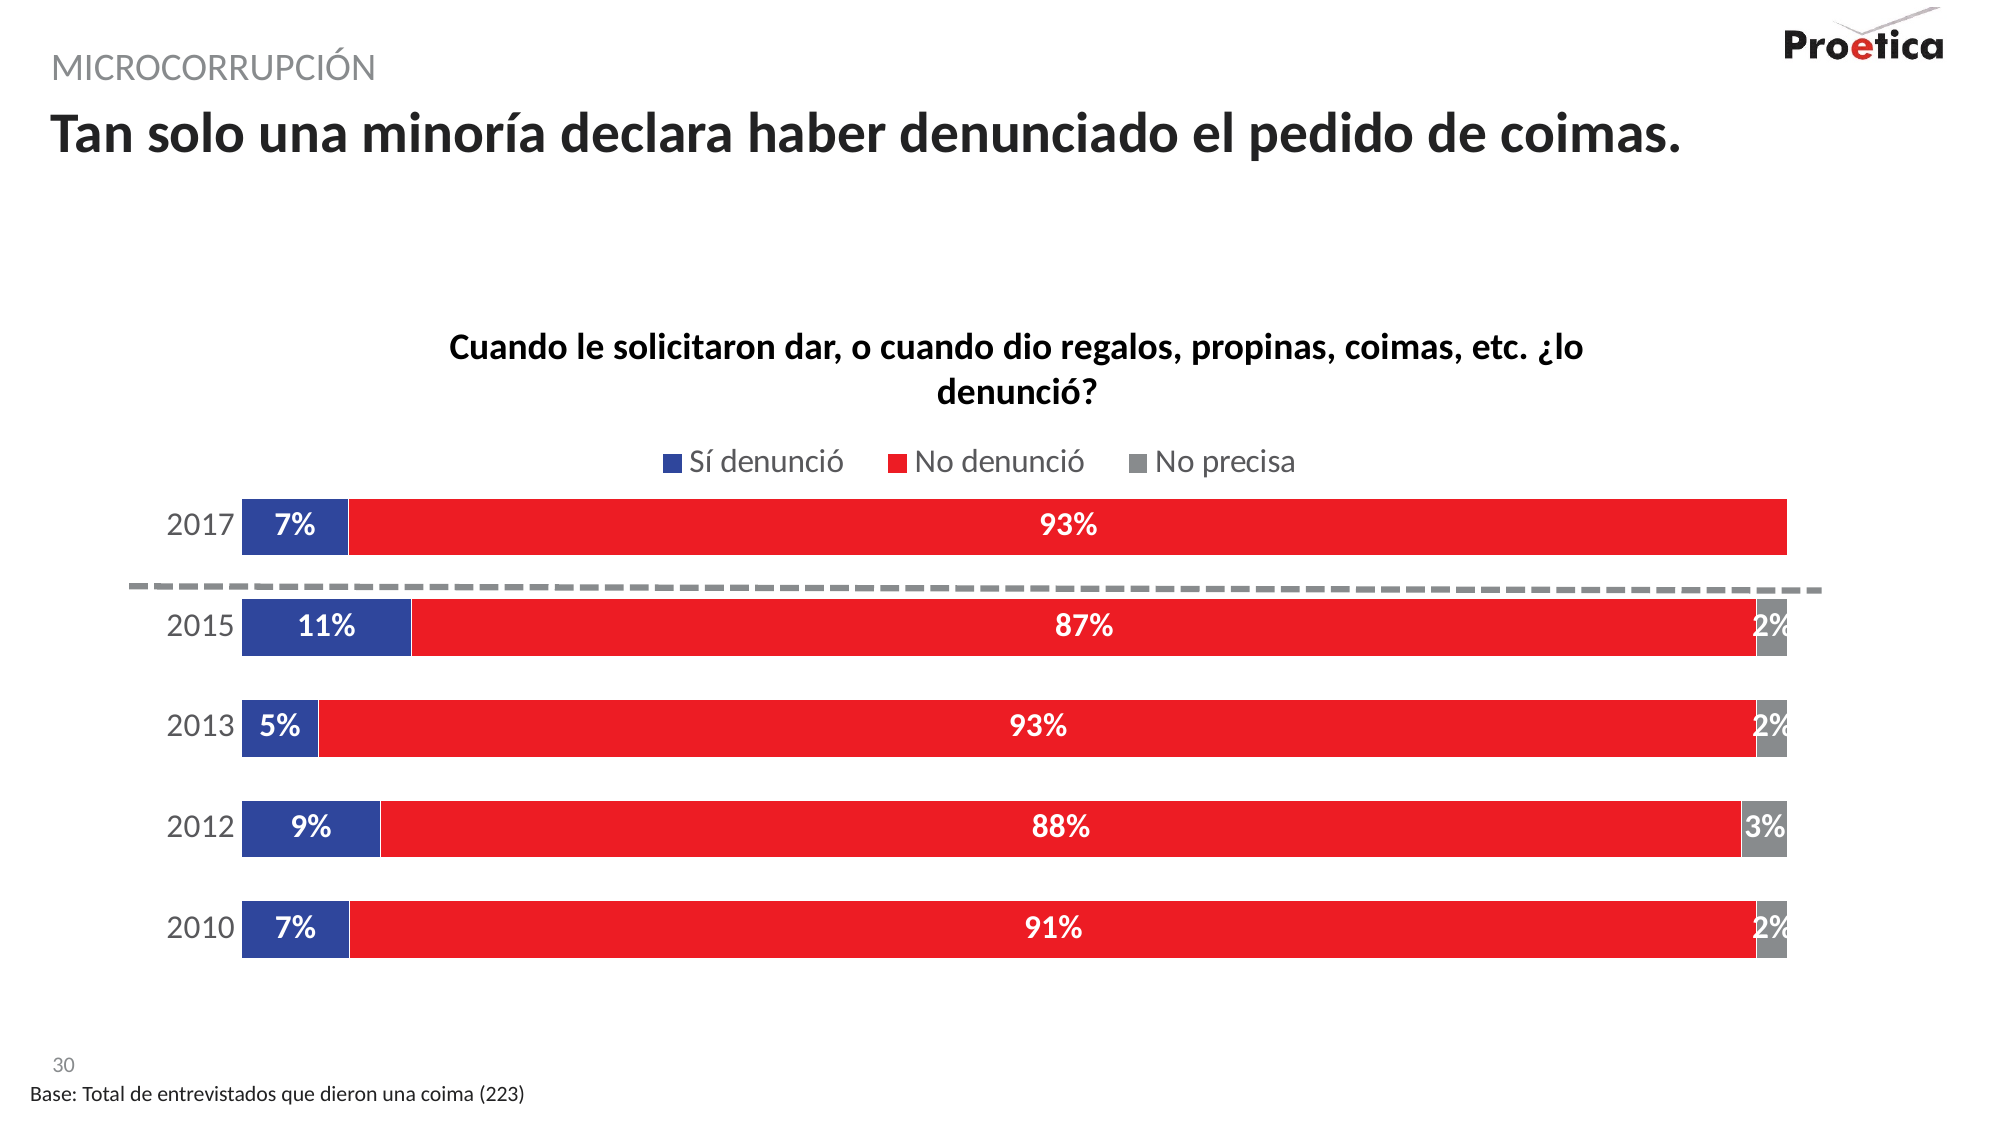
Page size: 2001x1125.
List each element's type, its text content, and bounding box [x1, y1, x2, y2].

chart [132, 591, 1822, 992]
picture [1782, 7, 1947, 69]
text_box Base: Total de entrevistados que dieron una coima (223) [15, 1072, 578, 1117]
chart [132, 407, 1822, 585]
list MICROCORRUPCIÓN [50, 33, 1522, 88]
title Tan solo una minoría declara haber denunciado el pedido de coimas. [50, 103, 1944, 166]
text_box Cuando le solicitaron dar, o cuando dio regalos, propinas, coimas, etc. ¿lo denunció? [392, 314, 1644, 405]
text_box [128, 585, 1822, 591]
